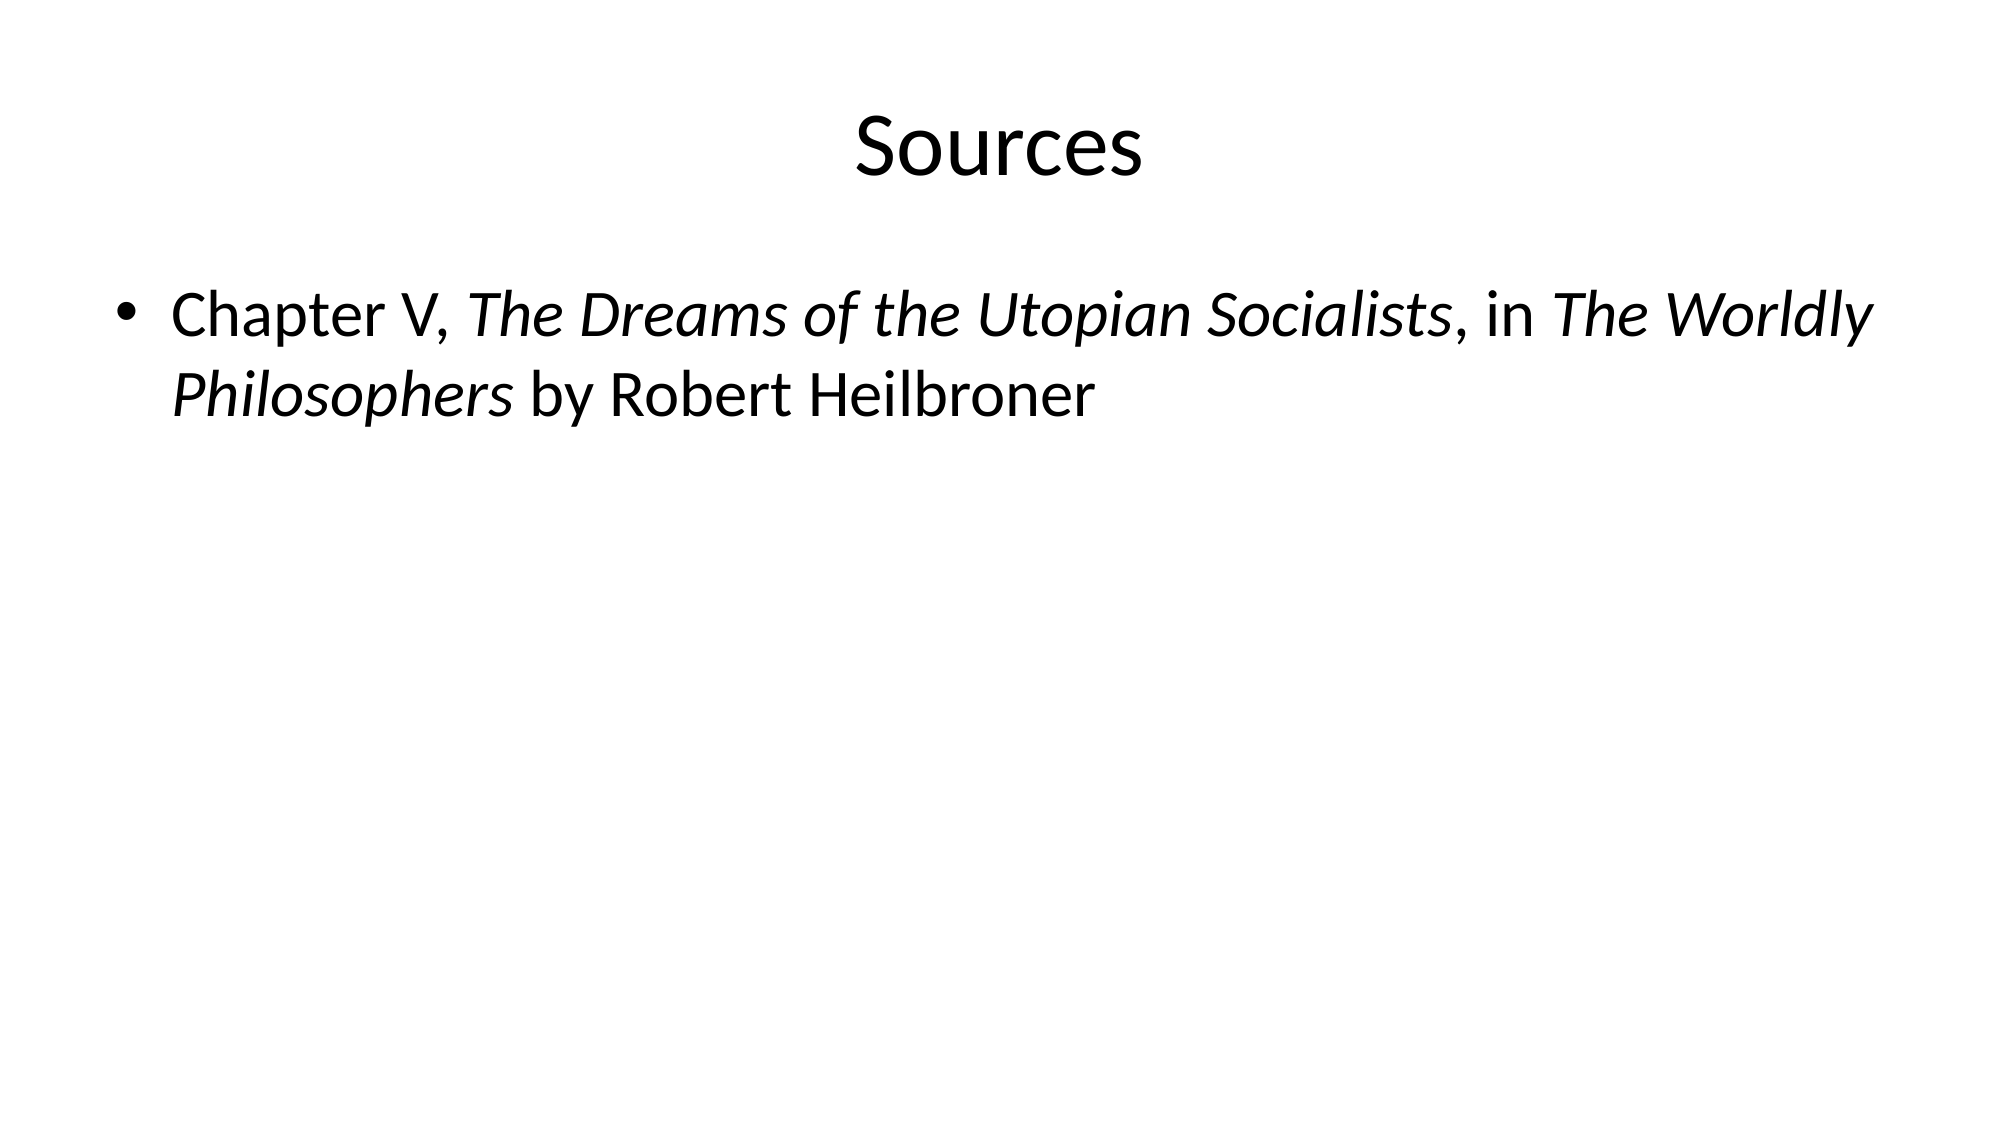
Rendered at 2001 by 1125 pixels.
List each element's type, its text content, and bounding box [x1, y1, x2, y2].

title Sources [99, 45, 1900, 233]
list Chapter V, The Dreams of the Utopian Socialists, in The Worldly Philosophers by Robert Heilbroner [99, 262, 1900, 1005]
